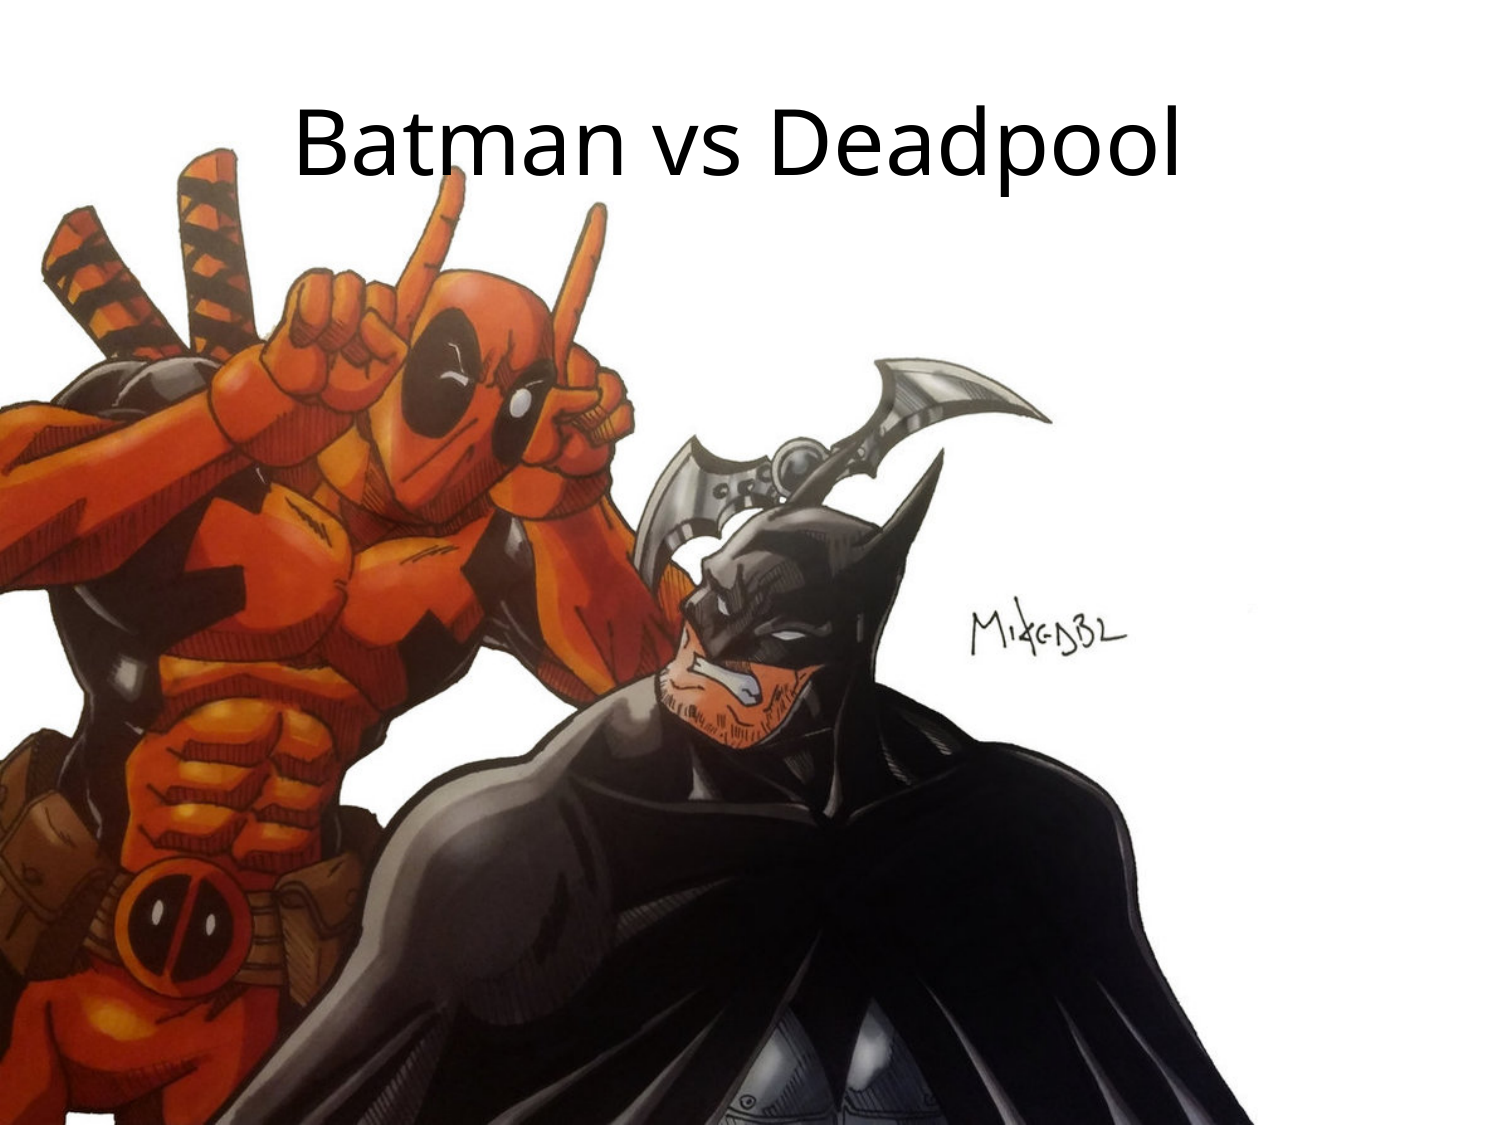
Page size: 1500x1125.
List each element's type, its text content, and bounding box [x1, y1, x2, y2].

title Batman vs Deadpool [75, 45, 1425, 233]
picture [0, 121, 1259, 1125]
